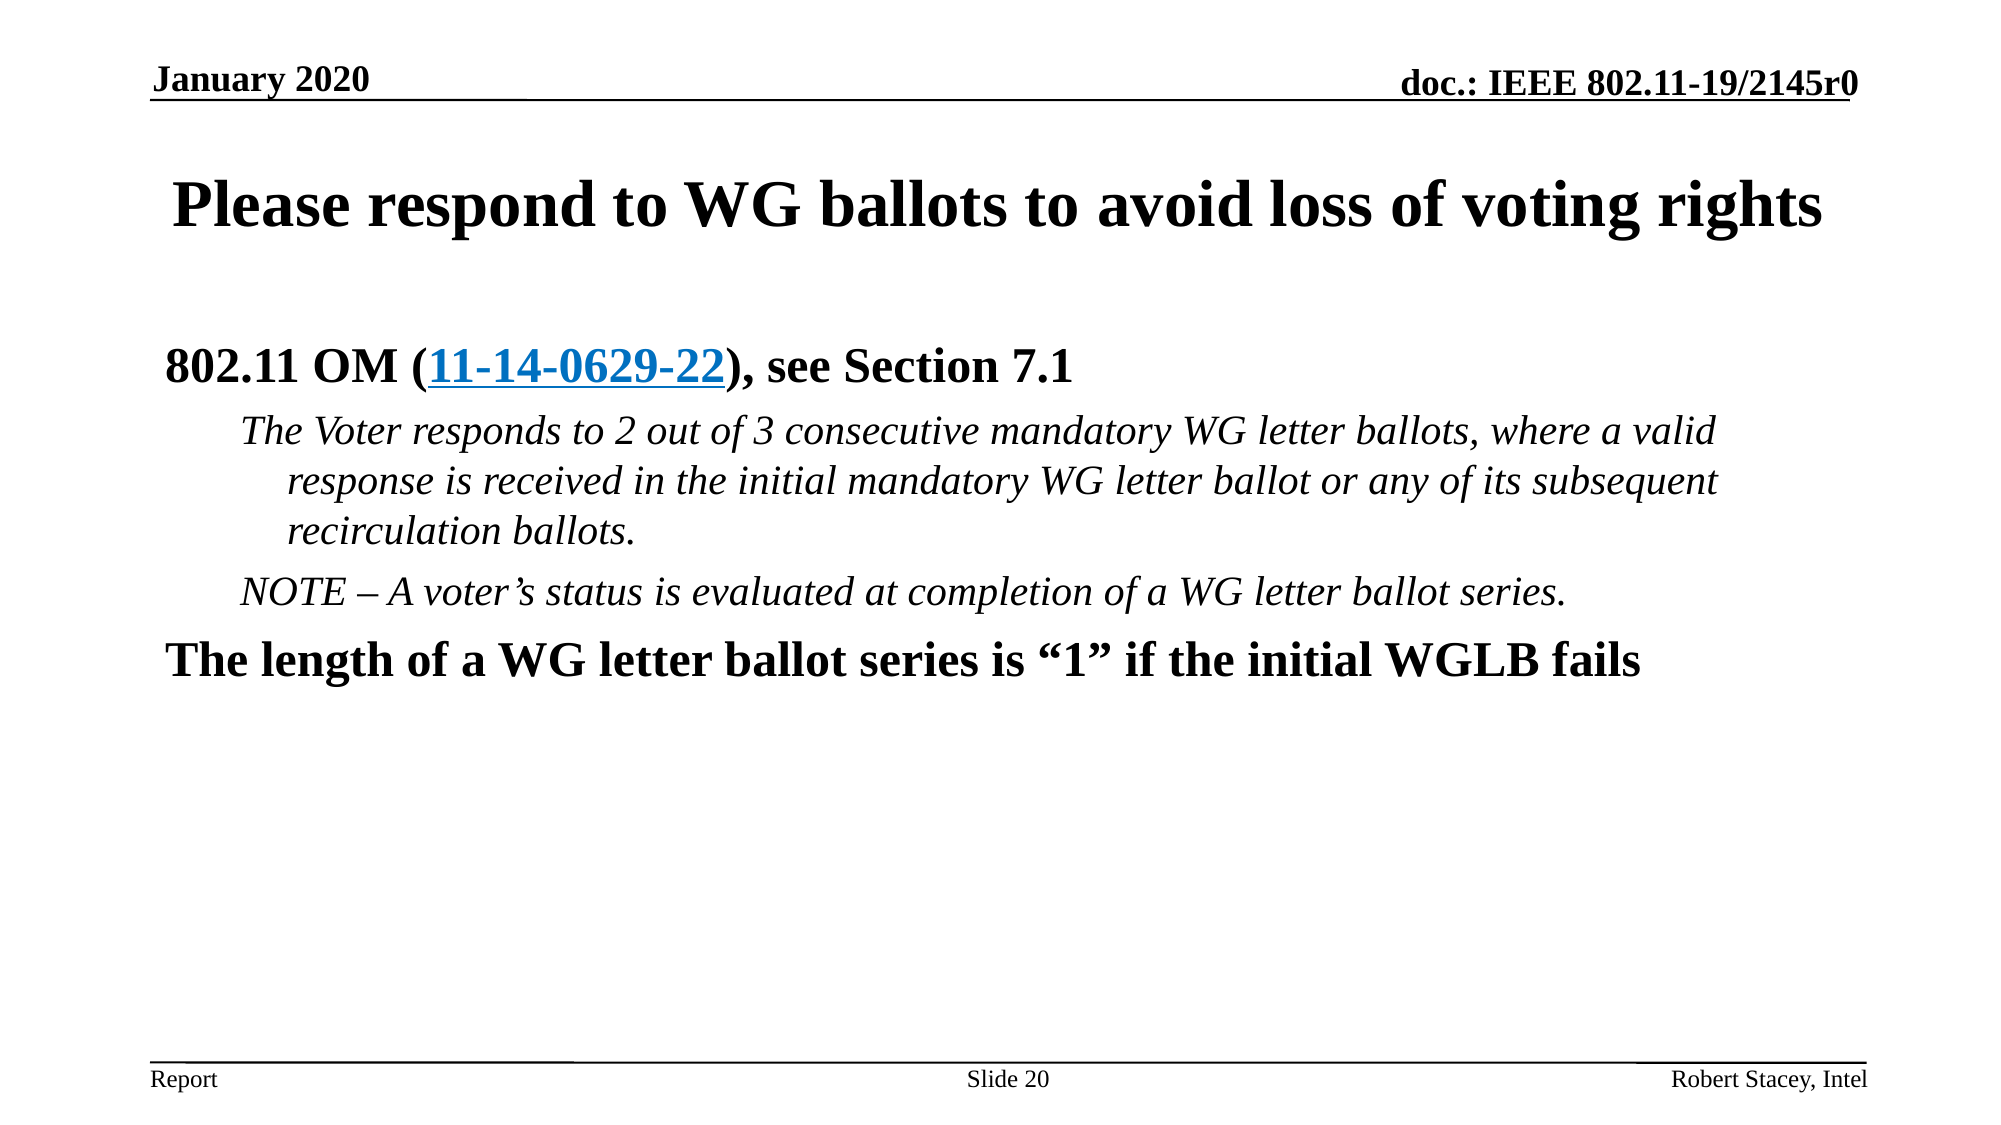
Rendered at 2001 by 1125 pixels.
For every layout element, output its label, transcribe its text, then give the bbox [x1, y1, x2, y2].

slide_number Slide 20 [950, 1061, 1067, 1123]
footer Robert Stacey, Intel [1171, 1061, 1869, 1093]
title Please respond to WG ballots to avoid loss of voting rights [149, 112, 1850, 288]
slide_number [152, 54, 563, 100]
list 802.11 OM (11-14-0629-22), see Section 7.1 The Voter responds to 2 out of 3 consecutive mandatory WG letter ballots, where a valid response is received in the initial mandatory WG letter ballot or any of its subsequent recirculation ballots. NOTE – A voter’s status is evaluated at completion of a WG letter ballot series. The length of a WG letter ballot series is “1” if the initial WGLB fails [149, 324, 1850, 1000]
